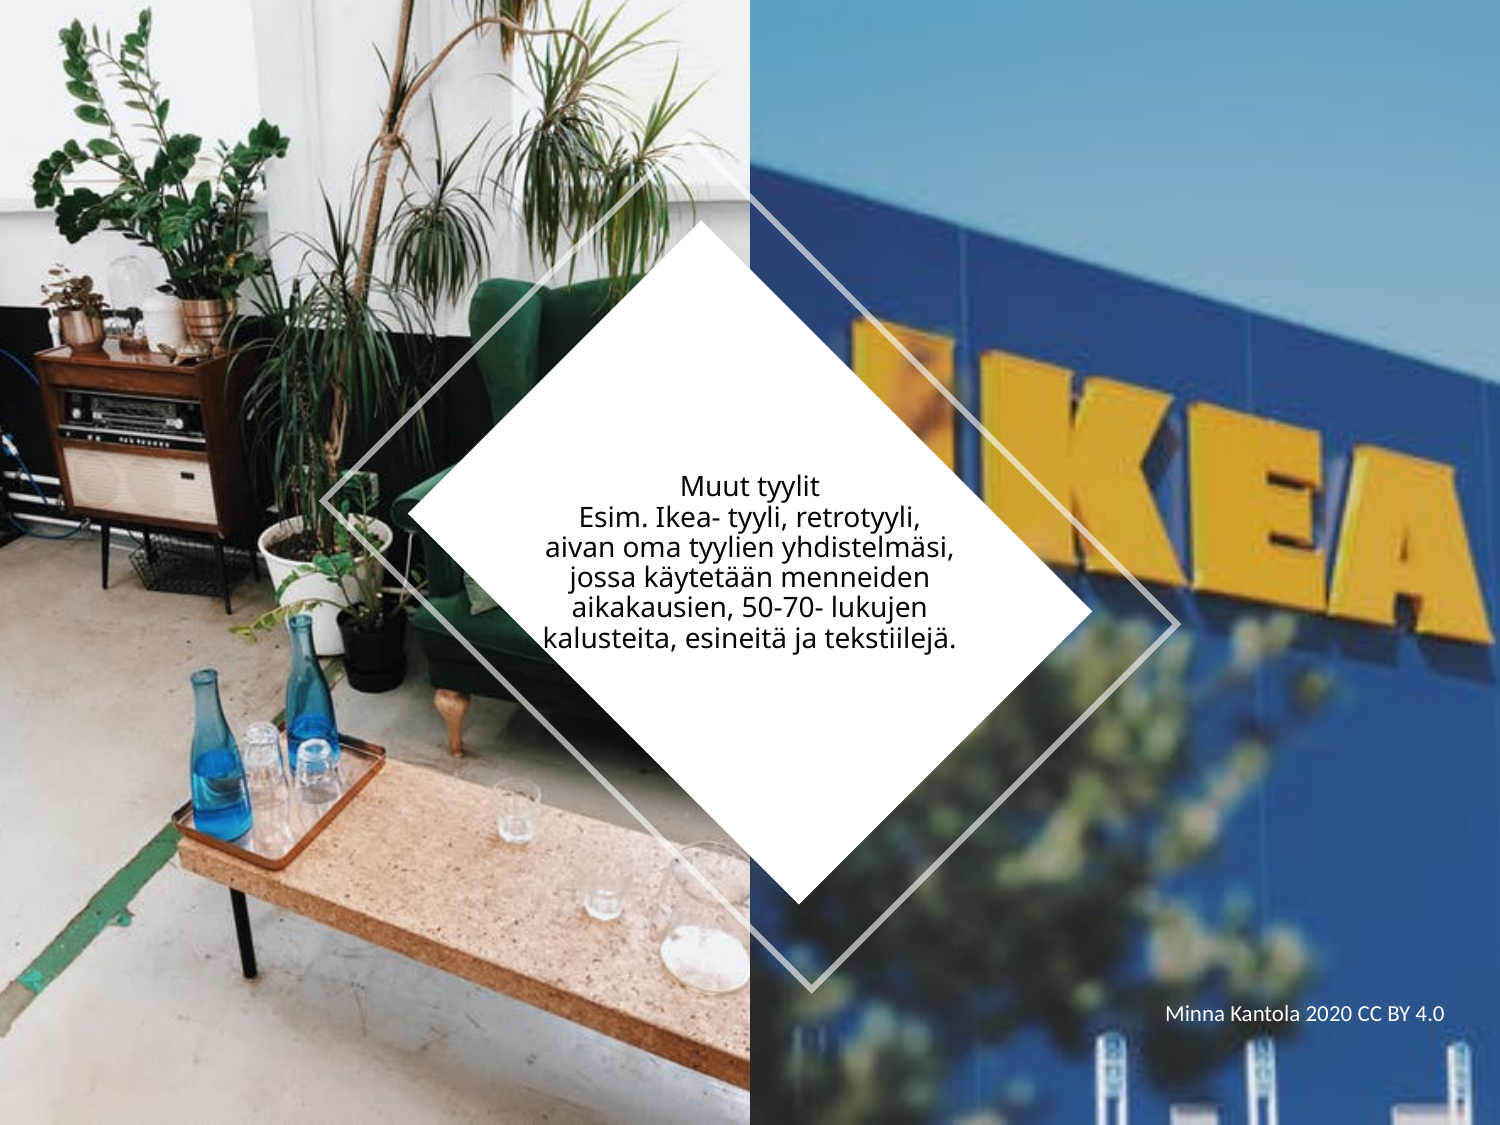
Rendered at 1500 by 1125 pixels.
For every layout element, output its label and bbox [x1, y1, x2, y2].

list [0, 0, 749, 1125]
picture [749, 0, 1500, 1125]
